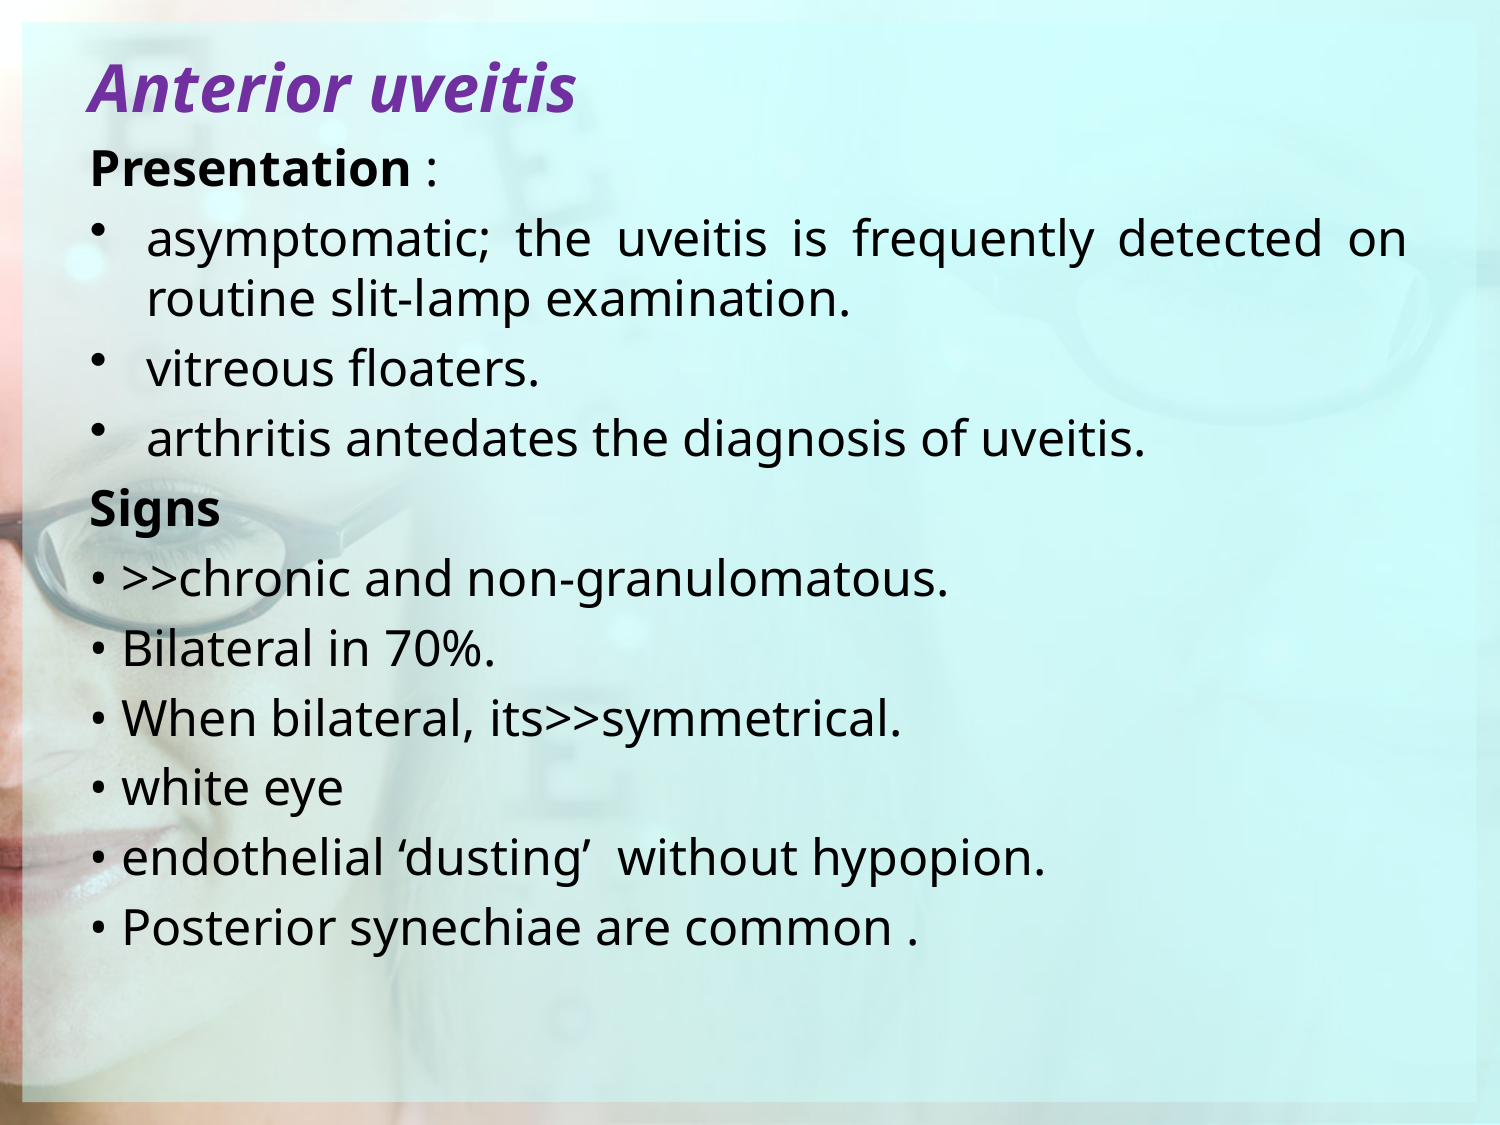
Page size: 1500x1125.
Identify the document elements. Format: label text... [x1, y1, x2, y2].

list Anterior uveitis Presentation : asymptomatic; the uveitis is frequently detected on routine slit-lamp examination. vitreous floaters. arthritis antedates the diagnosis of uveitis. Signs • >>chronic and non-granulomatous. • Bilateral in 70%. • When bilateral, its>>symmetrical. • white eye • endothelial ‘dusting’ without hypopion. • Posterior synechiae are common . [74, 38, 1425, 1006]
picture [0, 0, 1500, 1125]
